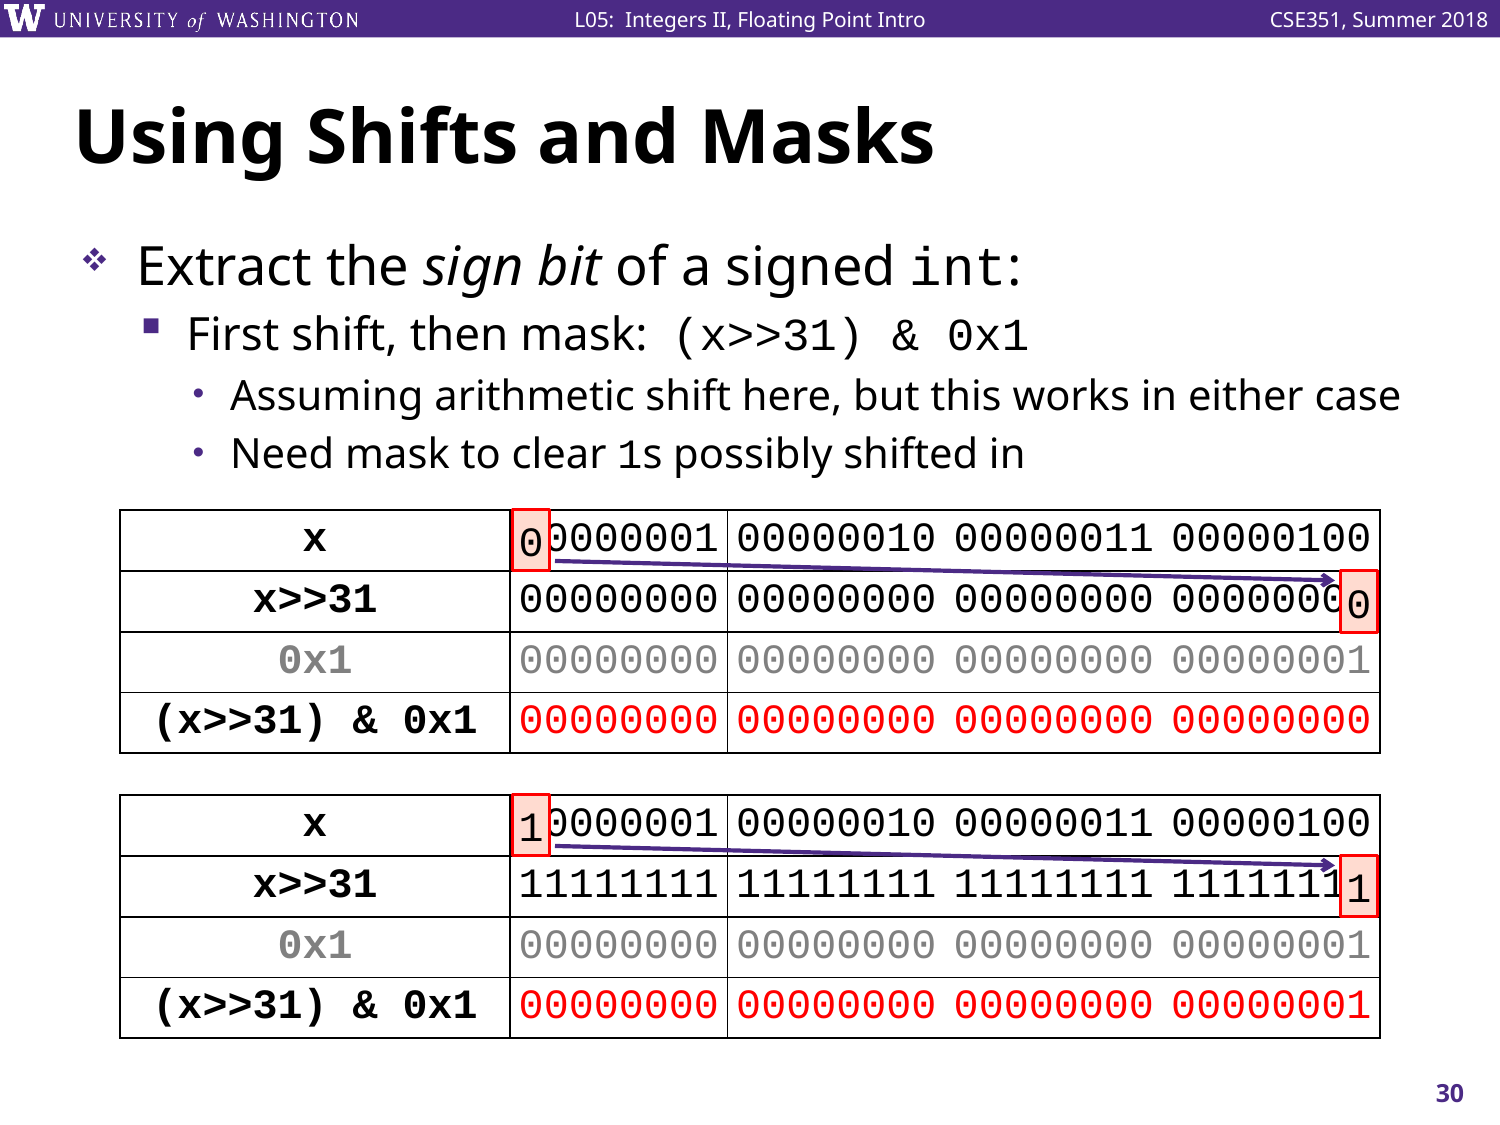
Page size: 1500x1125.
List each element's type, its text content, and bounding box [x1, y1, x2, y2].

table_cell 0x1 [121, 918, 509, 977]
table_cell 00000000 [945, 978, 1163, 1037]
table_cell 00000000 [511, 640, 727, 692]
table_cell 00000000 [728, 693, 945, 752]
table_cell 00000000 [728, 641, 945, 692]
table_cell x>>31 [121, 572, 507, 631]
table_cell 00000001 [1163, 922, 1379, 977]
table_cell 00000001 [1163, 978, 1379, 1037]
table_header x [121, 796, 508, 855]
table_cell 00000000 [728, 978, 945, 1037]
list Extract the sign bit of a signed int: First shift, then mask: (x>>31) & 0x1 Assuming arithmetic shift here, but this works in either case Need mask to clear 1s possibly shifted in [64, 223, 1438, 1040]
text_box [512, 794, 1378, 917]
slide_number 30 [1400, 1065, 1500, 1125]
title Using Shifts and Masks [58, 71, 1438, 197]
table_cell 00000000 [511, 693, 727, 752]
table_cell 00000000 [945, 925, 1163, 977]
table_cell 0x1 [121, 633, 509, 692]
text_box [512, 509, 1378, 633]
table_cell x>>31 [121, 857, 507, 916]
table_cell 00000000 [728, 925, 945, 977]
table_cell 00000001 [1163, 639, 1379, 692]
table_header x [121, 511, 508, 570]
table_cell 00000000 [945, 693, 1163, 752]
table_cell 00000000 [945, 641, 1163, 692]
picture [4, 4, 358, 32]
table_cell 00000000 [511, 923, 727, 977]
table_cell (x>>31) & 0x1 [121, 978, 509, 1037]
table_cell 00000000 [1163, 693, 1379, 752]
table_cell 00000000 [511, 978, 727, 1037]
table_cell (x>>31) & 0x1 [121, 693, 509, 752]
